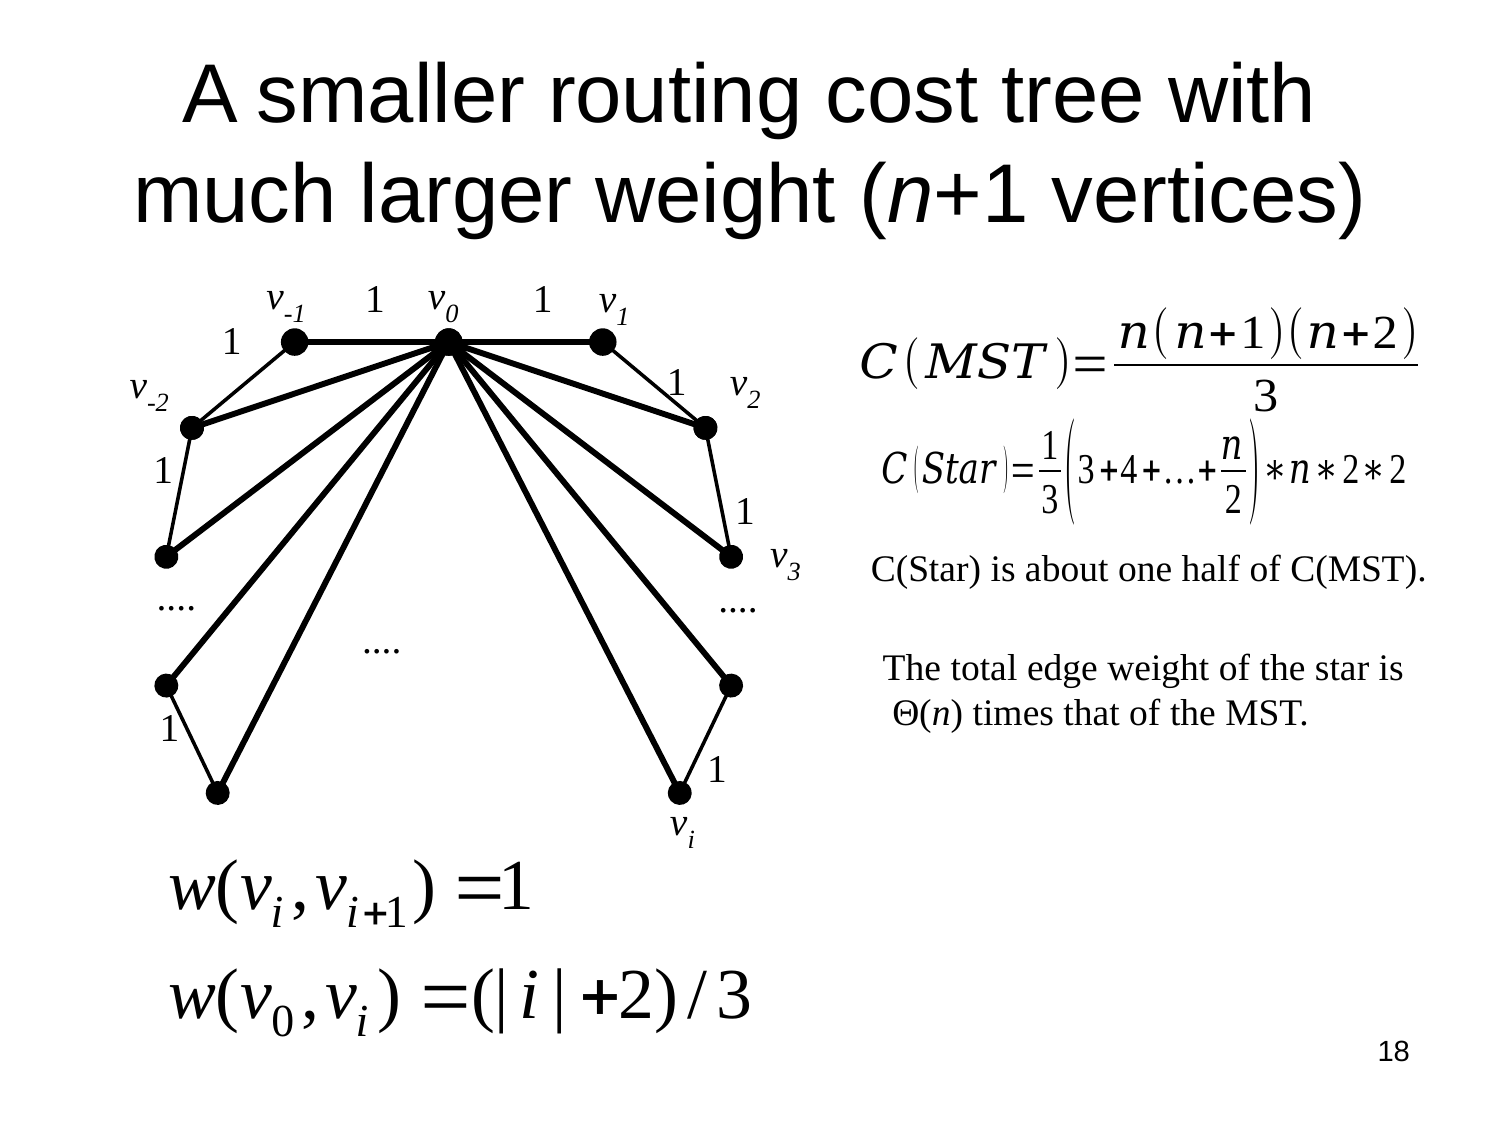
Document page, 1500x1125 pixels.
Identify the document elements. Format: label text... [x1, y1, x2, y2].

text_box C(Star) is about one half of C(MST). [856, 536, 1443, 596]
slide_number 18 [1074, 1024, 1425, 1103]
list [123, 262, 807, 863]
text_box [162, 845, 754, 1044]
text_box The total edge weight of the star is Θ(n) times that of the MST. [867, 635, 1420, 741]
title A smaller routing cost tree with much larger weight (n+1 vertices) [75, 45, 1425, 233]
